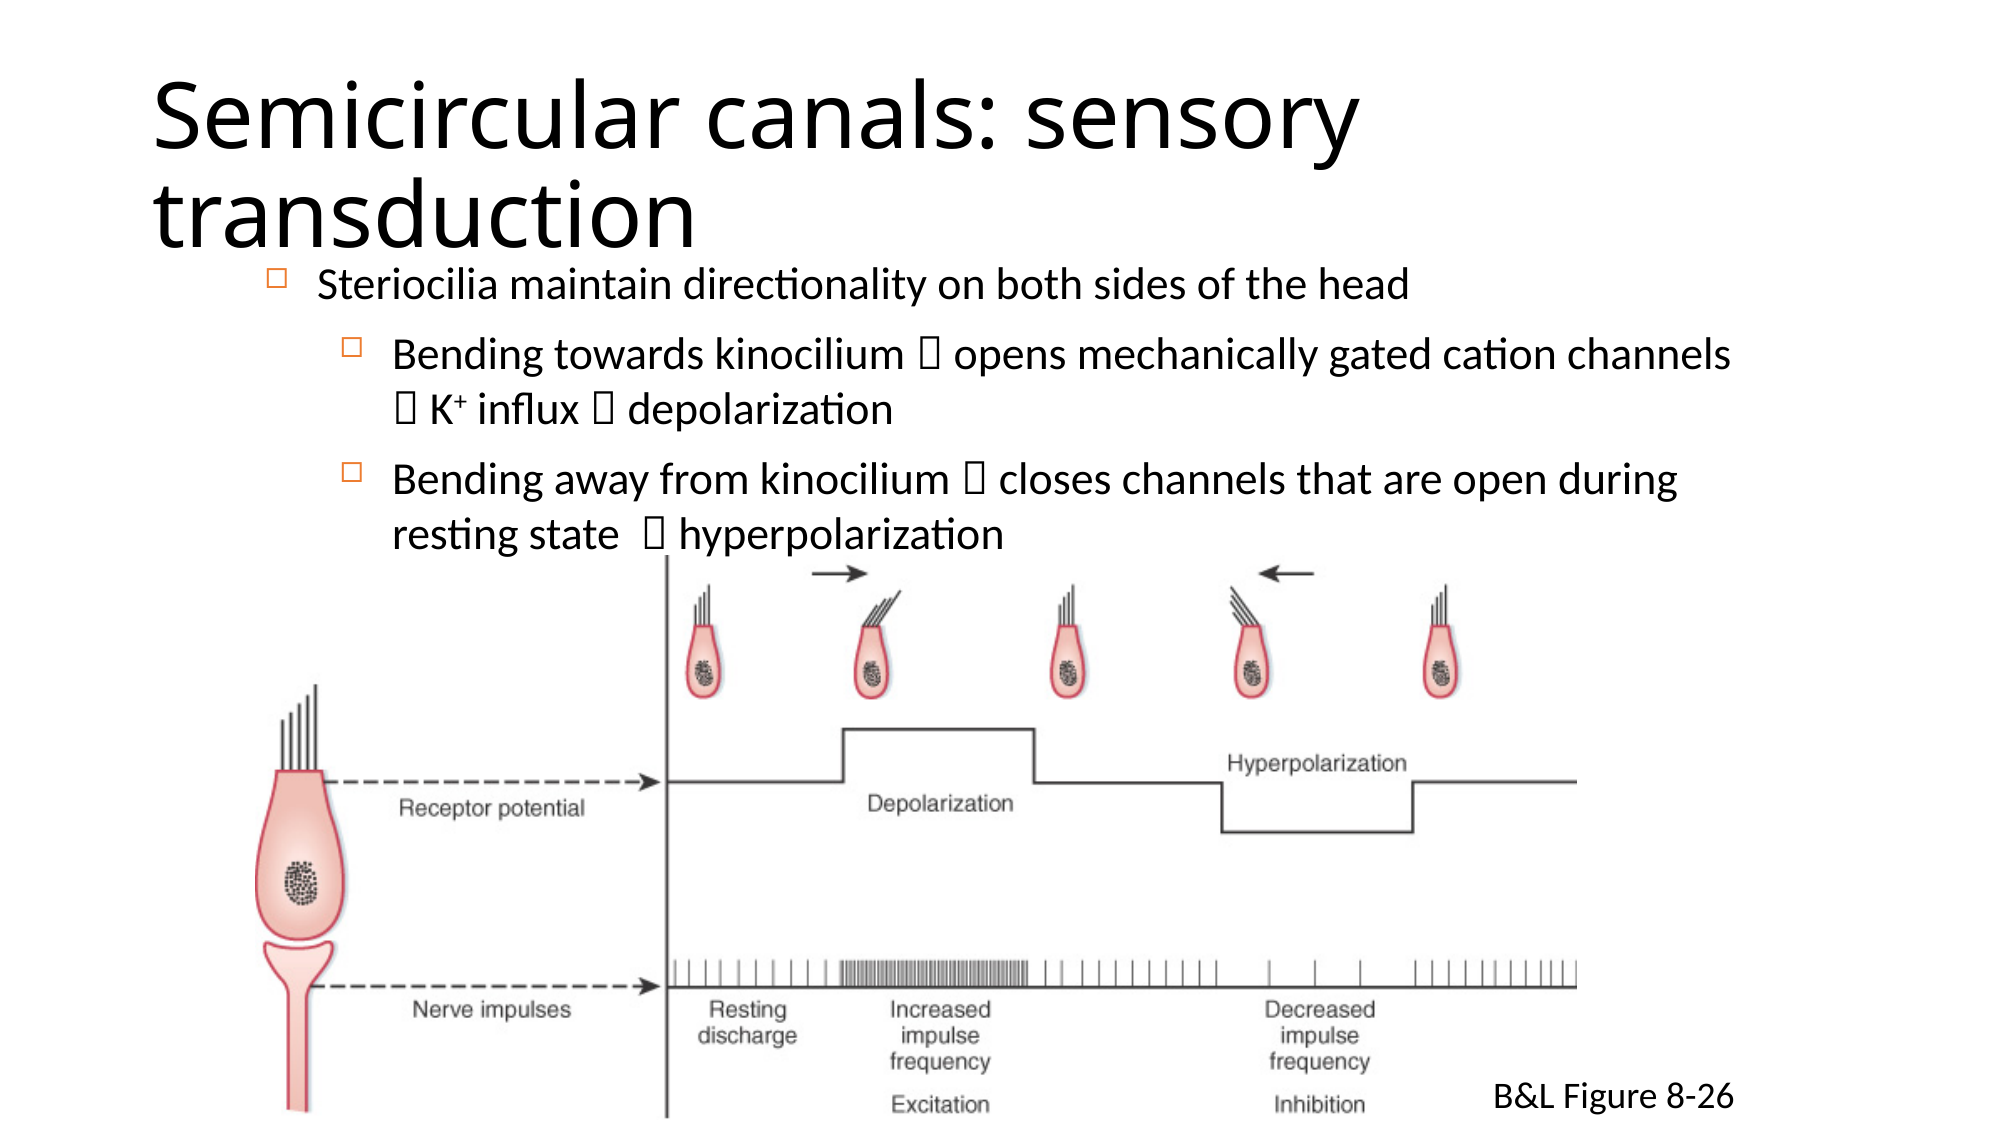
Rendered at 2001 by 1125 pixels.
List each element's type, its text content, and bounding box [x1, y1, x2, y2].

text_box Steriocilia maintain directionality on both sides of the head Bending towards kinocilium  opens mechanically gated cation channels  K+ influx  depolarization Bending away from kinocilium  closes channels that are open during resting state  hyperpolarization [249, 246, 1750, 554]
slide_number 13 [1577, 1042, 1863, 1103]
picture [255, 555, 1577, 1120]
text_box B&L Figure 8-26 [1302, 1063, 1750, 1124]
title Semicircular canals: sensory transduction [137, 59, 1863, 278]
